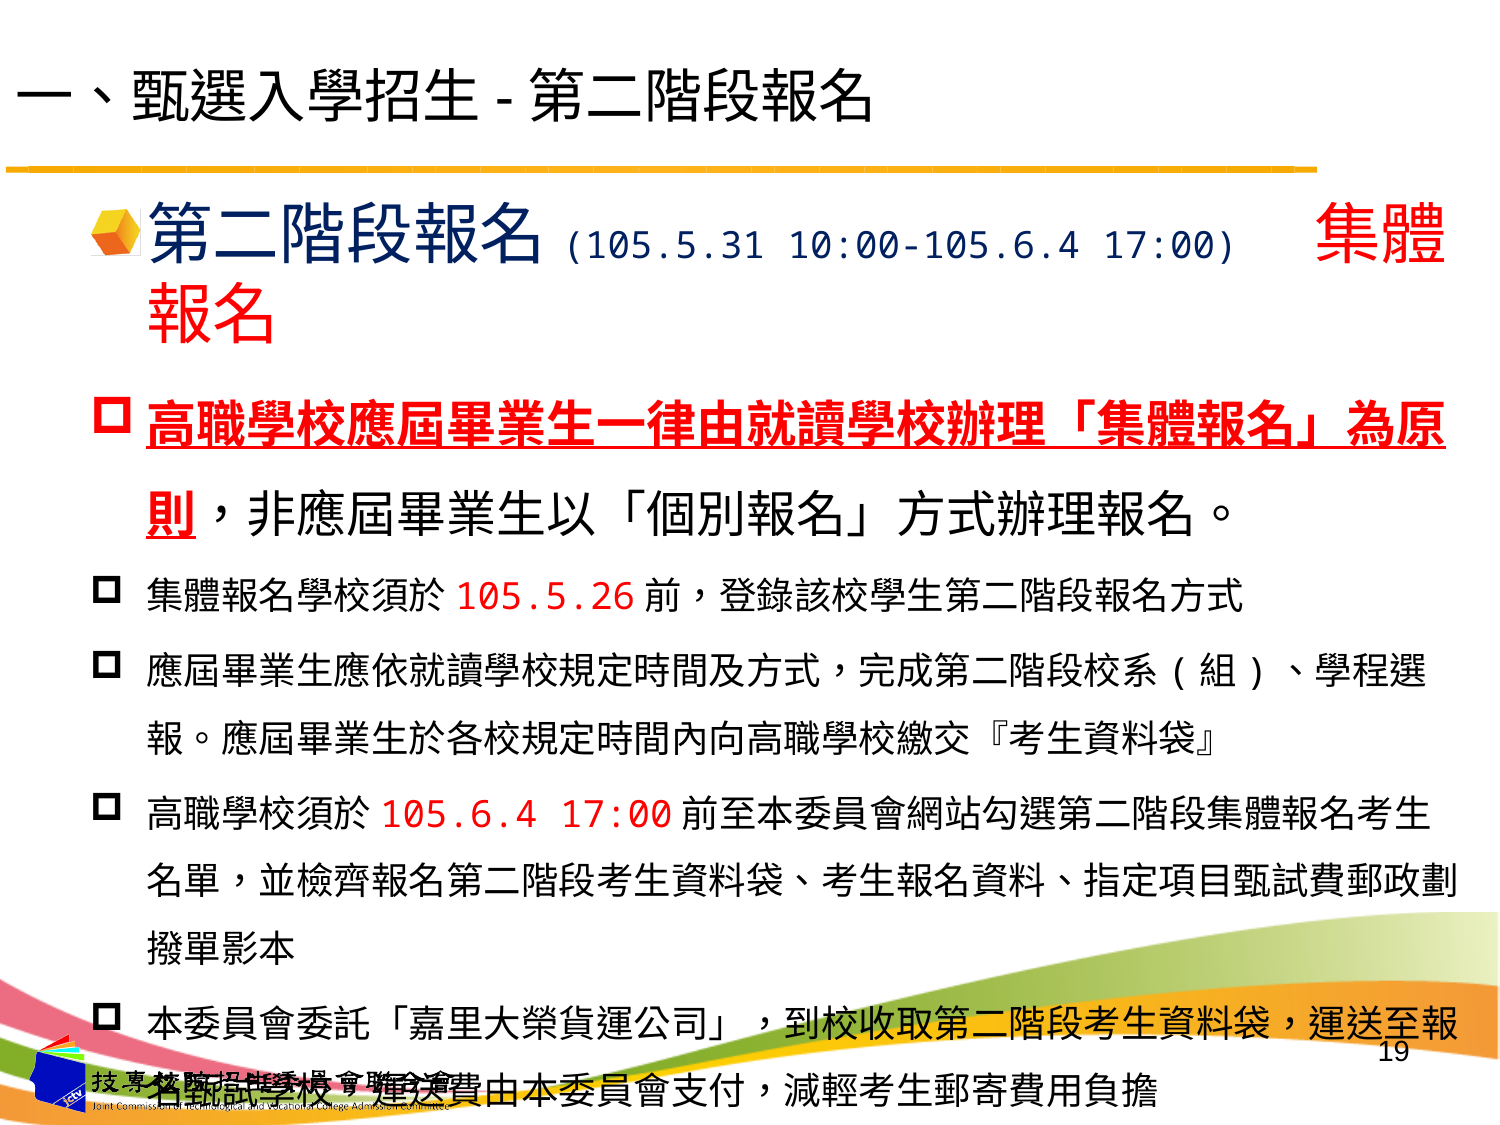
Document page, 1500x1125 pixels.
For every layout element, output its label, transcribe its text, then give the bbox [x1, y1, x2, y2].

list 第二階段報名(105.5.31 10:00-105.6.4 17:00) 集體報名 高職學校應屆畢業生一律由就讀學校辦理「集體報名」為原則，非應屆畢業生以「個別報名」方式辦理報名。 集體報名學校須於105.5.26前，登錄該校學生第二階段報名方式 應屆畢業生應依就讀學校規定時間及方式，完成第二階段校系(組)、學程選報。應屆畢業生於各校規定時間內向高職學校繳交『考生資料袋』 高職學校須於105.6.4 17:00前至本委員會網站勾選第二階段集體報名考生名單，並檢齊報名第二階段考生資料袋、考生報名資料、指定項目甄試費郵政劃撥單影本 本委員會委託「嘉里大榮貨運公司」，到校收取第二階段考生資料袋，運送至報名甄試學校，運送費由本委員會支付，減輕考生郵寄費用負擔 [74, 184, 1478, 1006]
picture [0, 912, 1500, 1125]
picture [99, 1008, 115, 1025]
picture [90, 208, 141, 256]
title 一、甄選入學招生-第二階段報名 [0, 42, 1351, 147]
slide_number 19 [1074, 1024, 1426, 1103]
